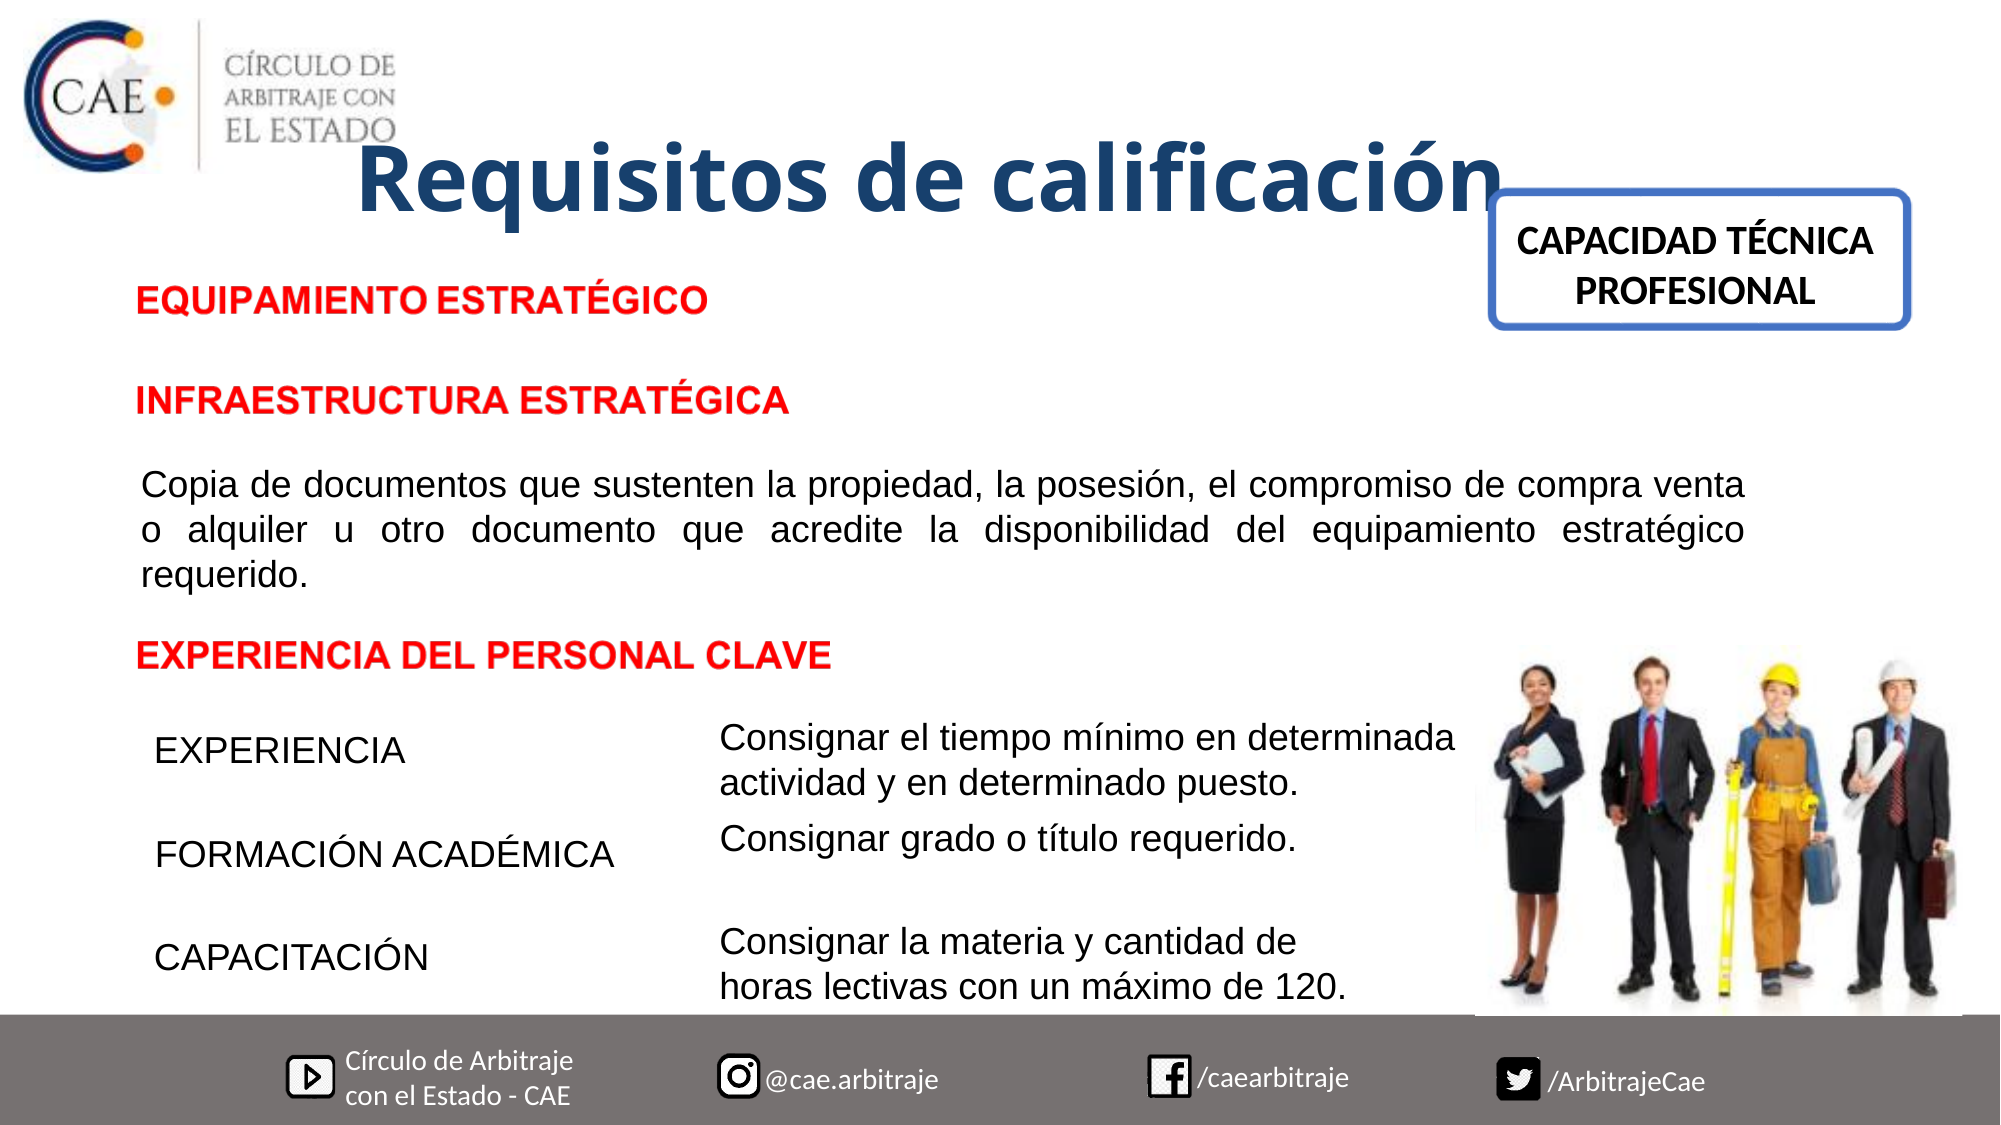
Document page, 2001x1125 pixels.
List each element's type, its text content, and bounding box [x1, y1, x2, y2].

picture [1474, 645, 1963, 1016]
picture [716, 1053, 761, 1099]
text_box EXPERIENCIA [139, 718, 421, 779]
text_box FORMACIÓN ACADÉMICA [140, 822, 631, 882]
text_box Copia de documentos que sustenten la propiedad, la posesión, el compromiso de compra venta o alquiler u otro documento que acredite la disponibilidad del equipamiento estratégico requerido. [126, 452, 1760, 603]
picture [112, 619, 855, 701]
picture [23, 18, 400, 174]
picture [1496, 1057, 1542, 1102]
text_box Requisitos de calificación [24, 112, 1862, 238]
picture [1146, 1054, 1192, 1098]
text_box Consignar grado o título requerido. [704, 806, 1474, 866]
picture [285, 1054, 336, 1099]
text_box Consignar el tiempo mínimo en determinada actividad y en determinado puesto. [704, 705, 1474, 806]
picture [112, 264, 732, 346]
text_box CAPACIDAD TÉCNICA PROFESIONAL [1506, 211, 1883, 313]
text_box [1487, 187, 1913, 331]
text_box Consignar la materia y cantidad de horas lectivas con un máximo de 120. [704, 909, 1413, 1015]
picture [112, 364, 812, 446]
text_box CAPACITACIÓN [139, 925, 445, 986]
